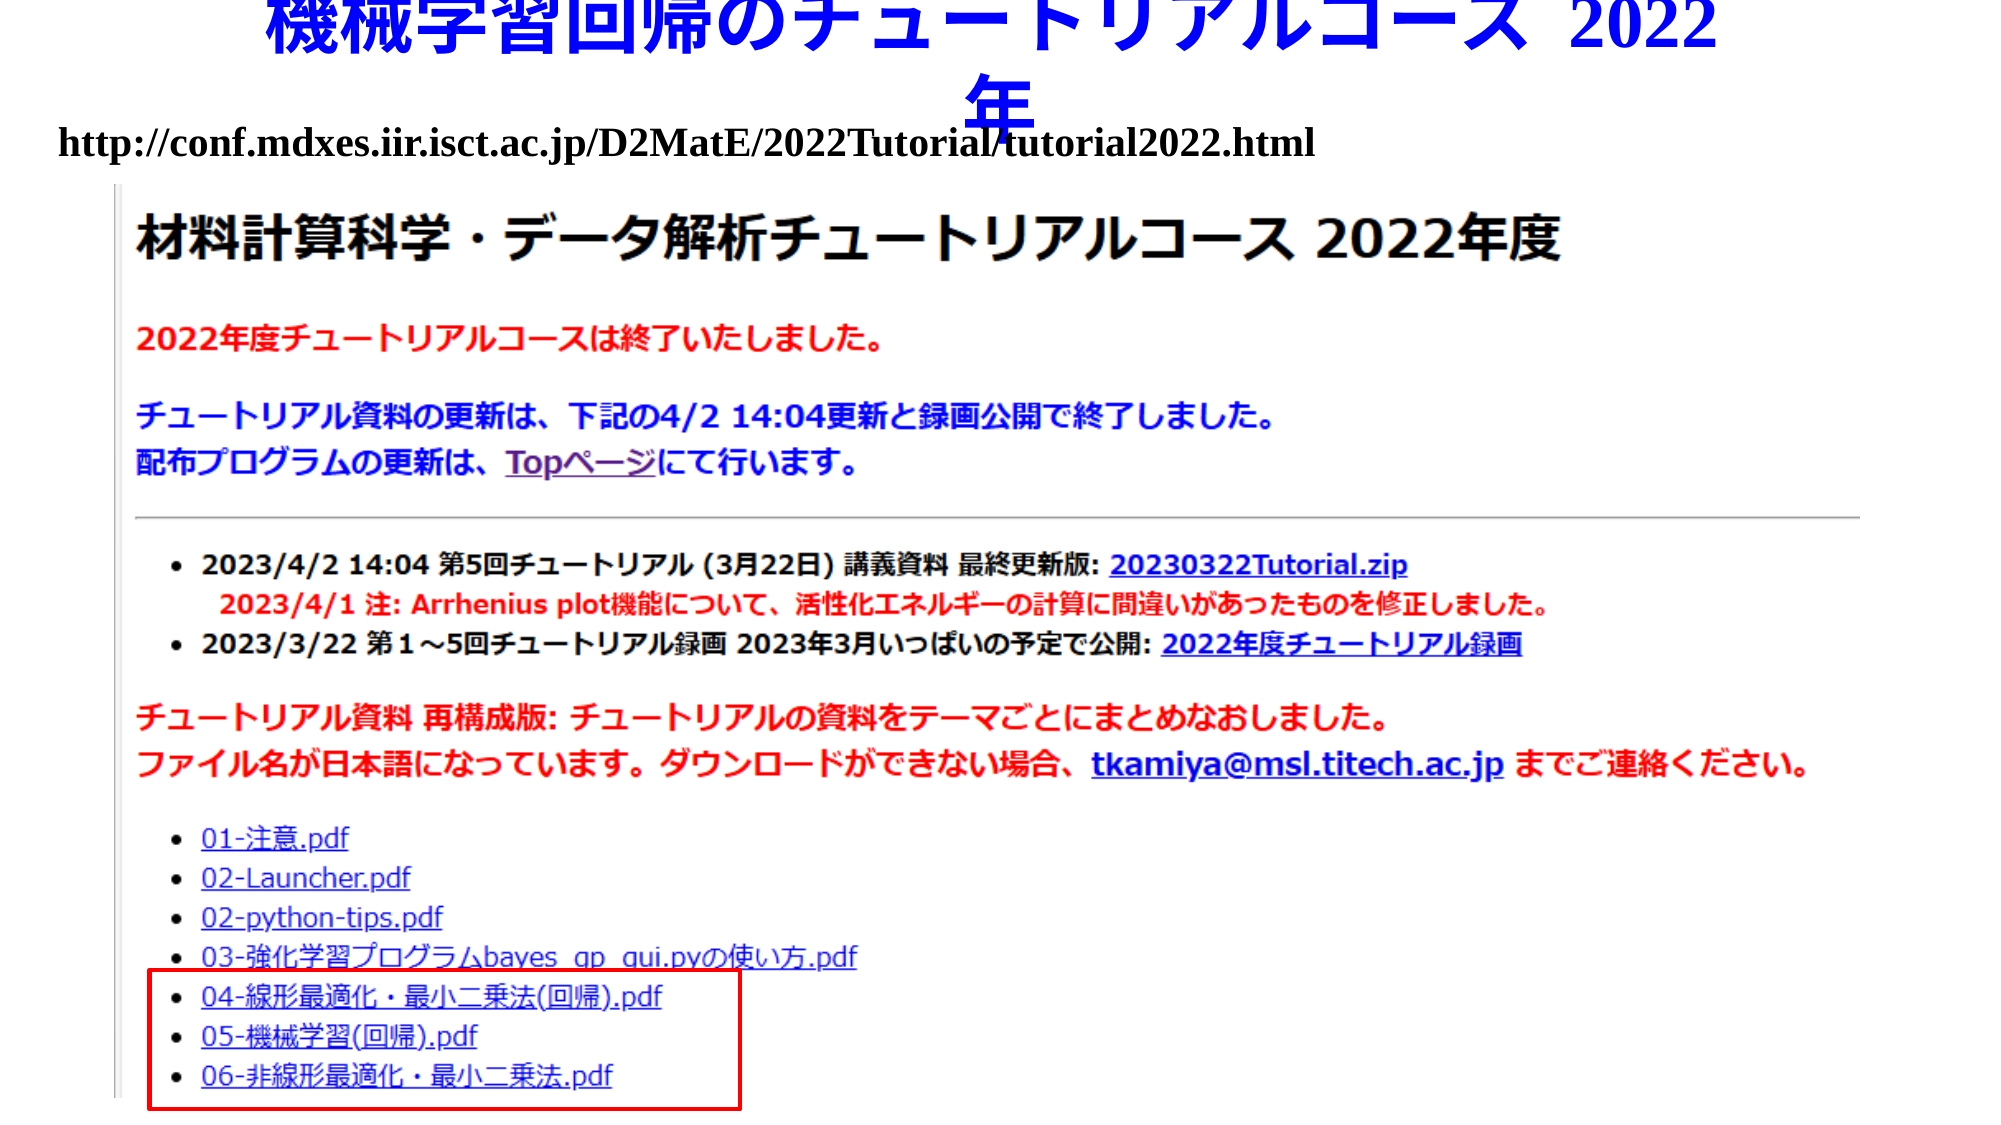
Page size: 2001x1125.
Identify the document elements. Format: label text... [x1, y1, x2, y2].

text_box [147, 1107, 742, 1111]
title 機械学習回帰のチュートリアルコース 2022年 [249, 0, 1750, 125]
picture [113, 184, 1861, 1098]
text_box http://conf.mdxes.iir.isct.ac.jp/D2MatE/2022Tutorial/tutorial2022.html [43, 107, 1544, 172]
